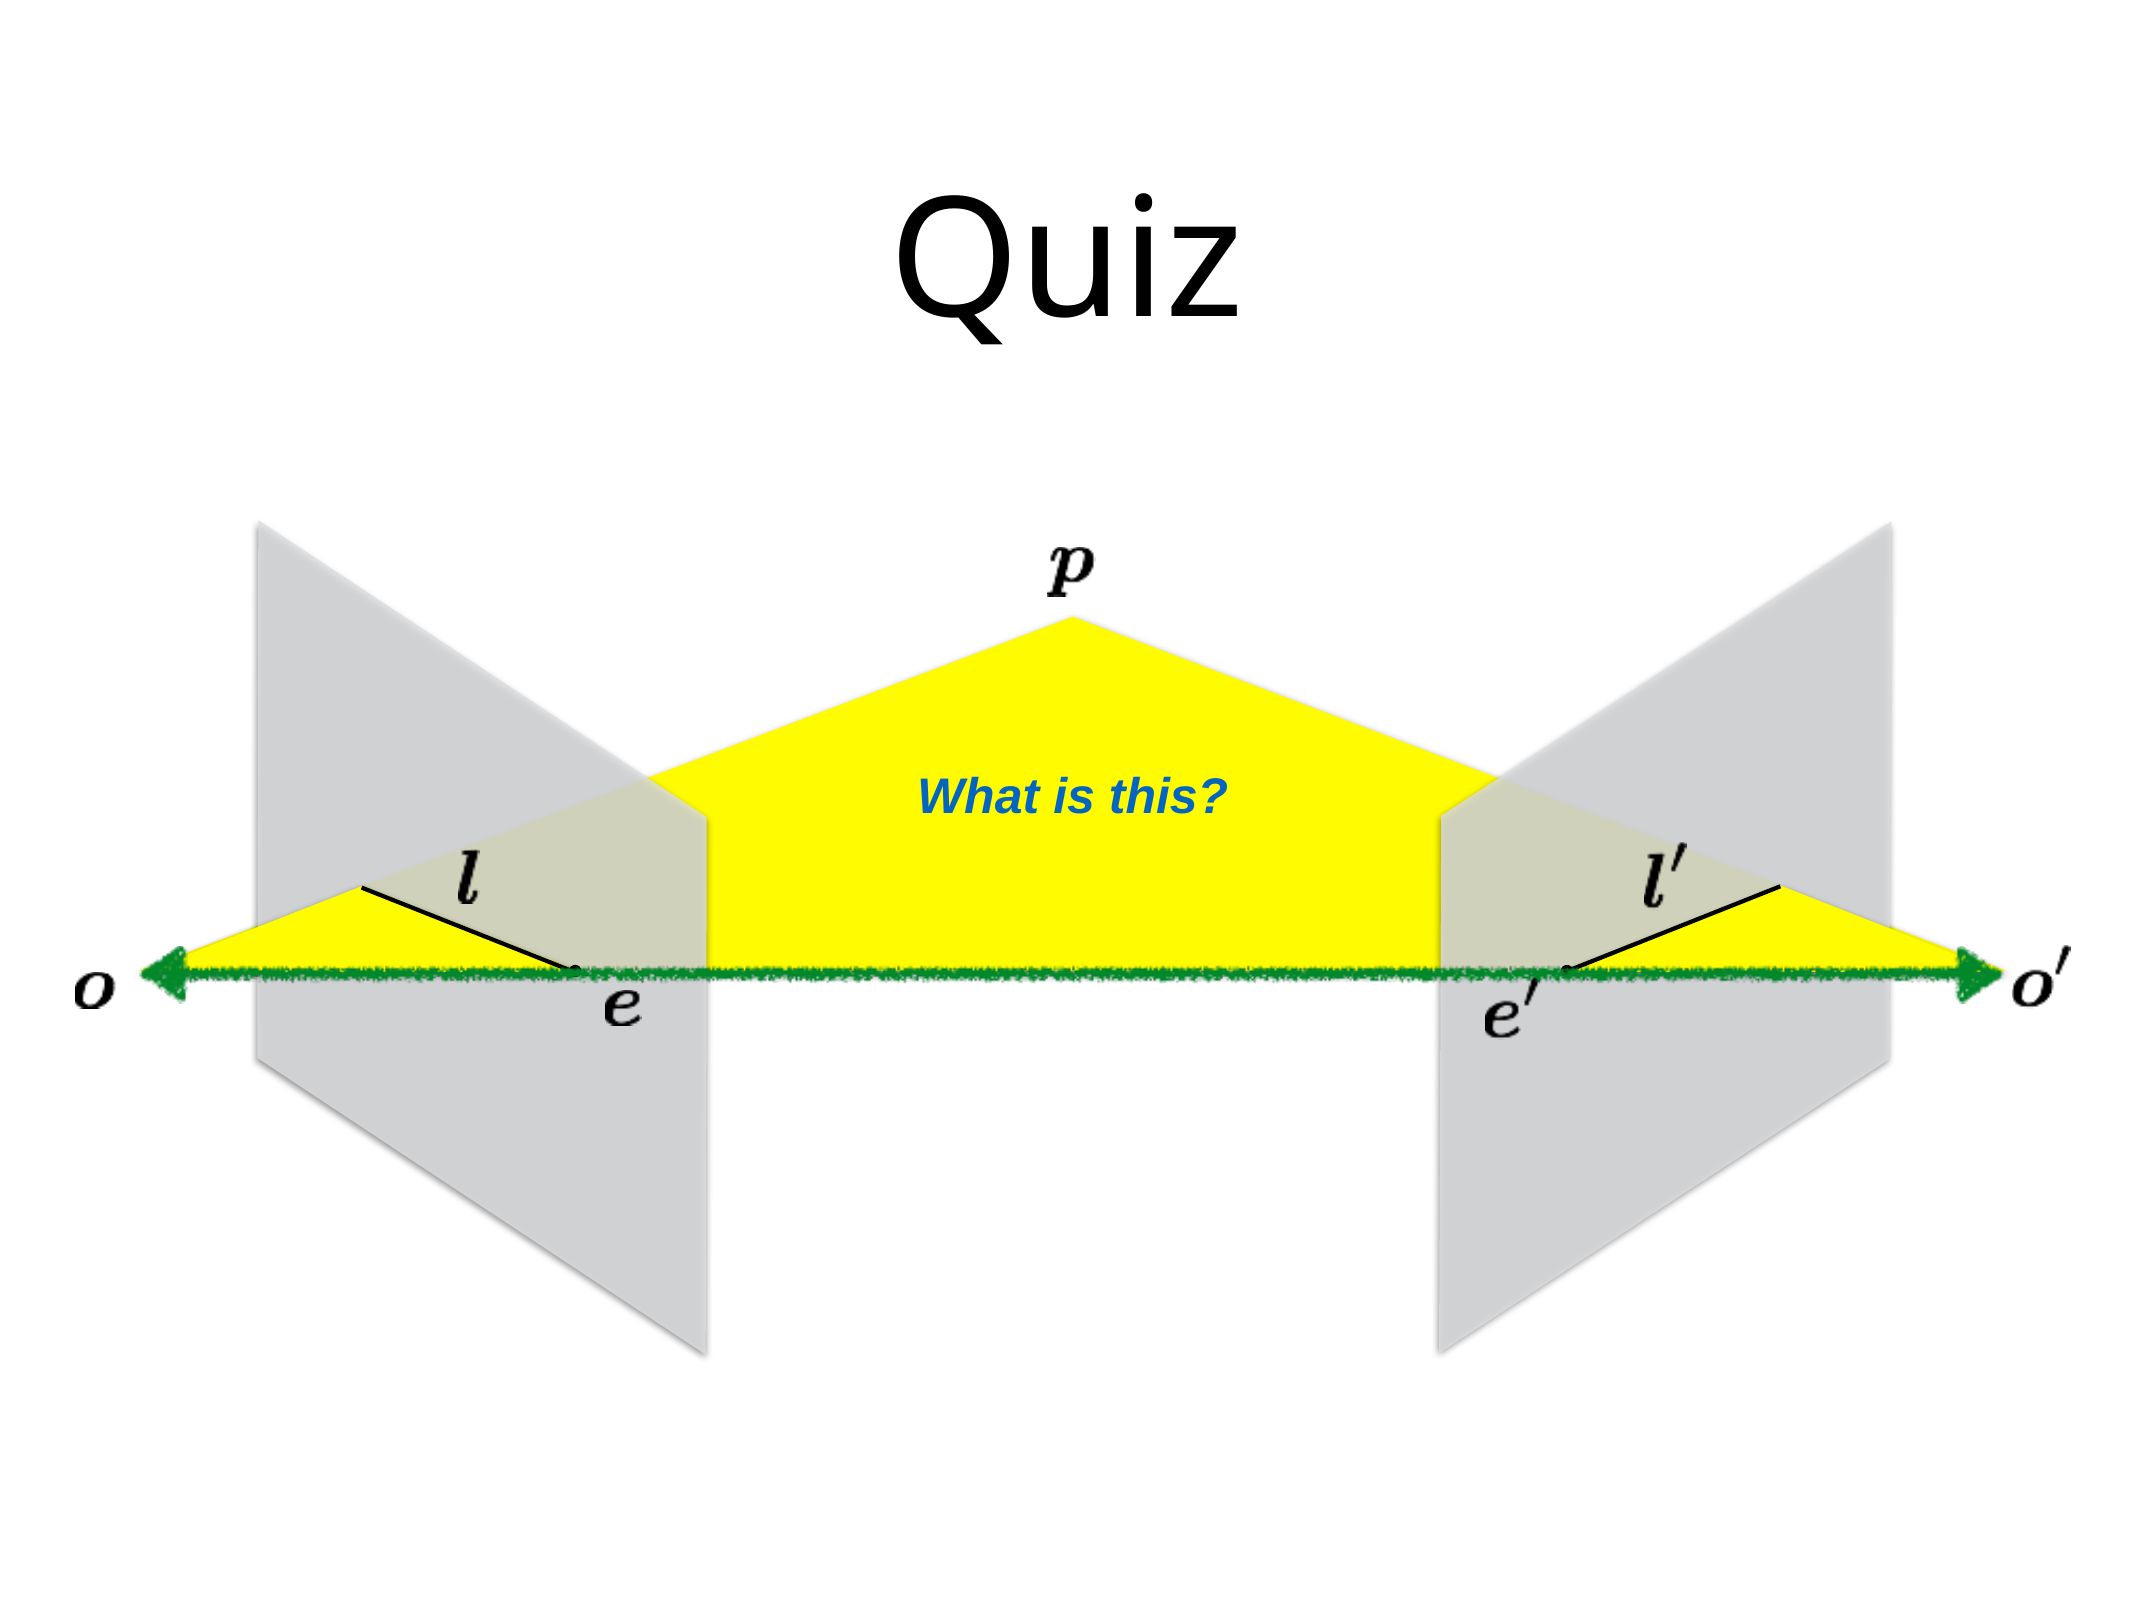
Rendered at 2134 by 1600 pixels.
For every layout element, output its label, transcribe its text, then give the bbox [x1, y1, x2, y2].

text_box [652, 616, 1495, 938]
picture [458, 848, 480, 904]
picture [75, 972, 118, 1009]
text_box [257, 1012, 707, 1355]
picture [1644, 842, 1687, 910]
text_box [257, 520, 707, 938]
text_box [1439, 1012, 1890, 1354]
picture [1047, 546, 1097, 598]
title Quiz [155, 72, 1978, 428]
text_box [1440, 521, 1892, 938]
text_box [229, 886, 495, 938]
text_box What is this? [722, 755, 1424, 832]
text_box [1649, 886, 1915, 938]
picture [133, 945, 2071, 1040]
